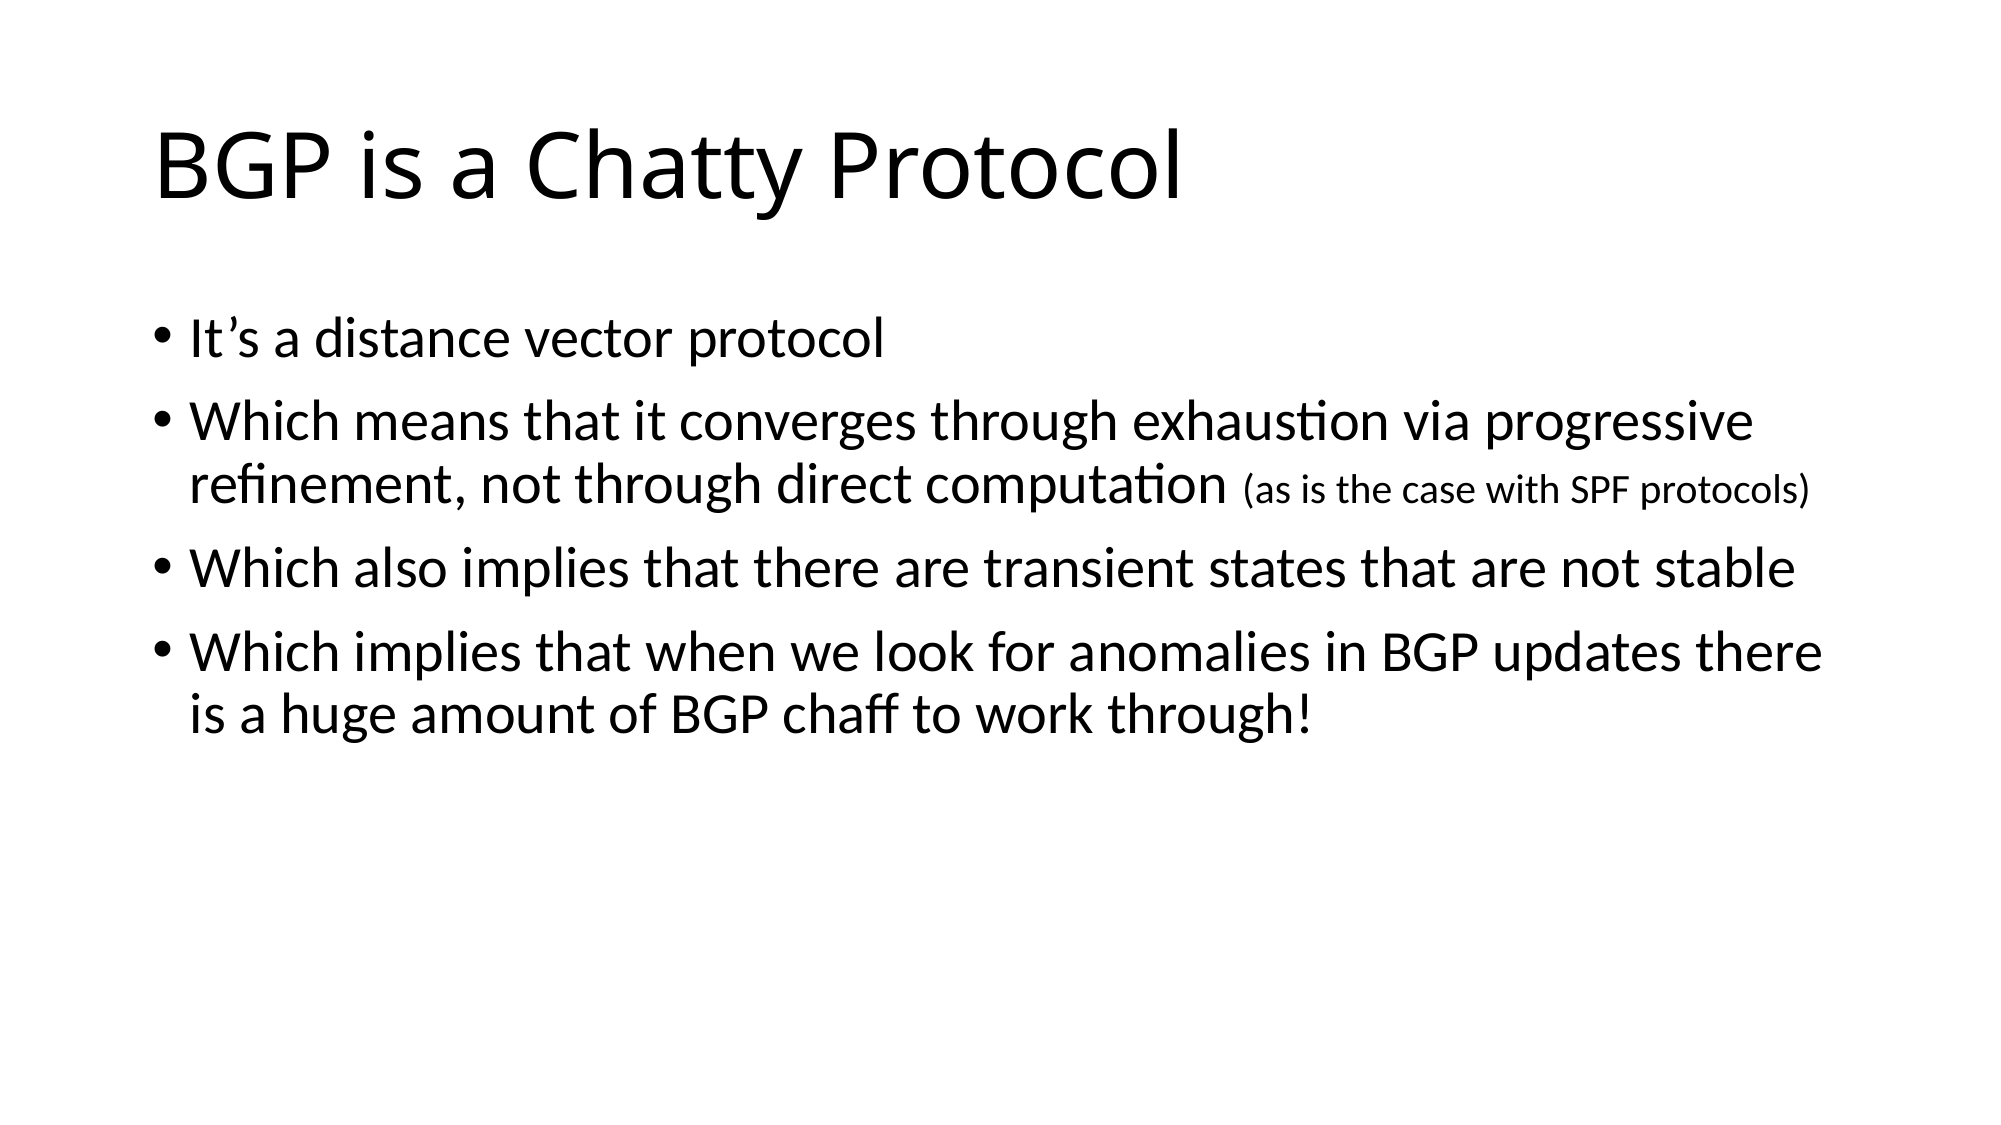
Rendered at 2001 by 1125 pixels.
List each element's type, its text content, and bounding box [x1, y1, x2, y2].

list It’s a distance vector protocol Which means that it converges through exhaustion via progressive refinement, not through direct computation (as is the case with SPF protocols) Which also implies that there are transient states that are not stable Which implies that when we look for anomalies in BGP updates there is a huge amount of BGP chaff to work through! [137, 299, 1863, 1014]
title BGP is a Chatty Protocol [137, 59, 1863, 278]
